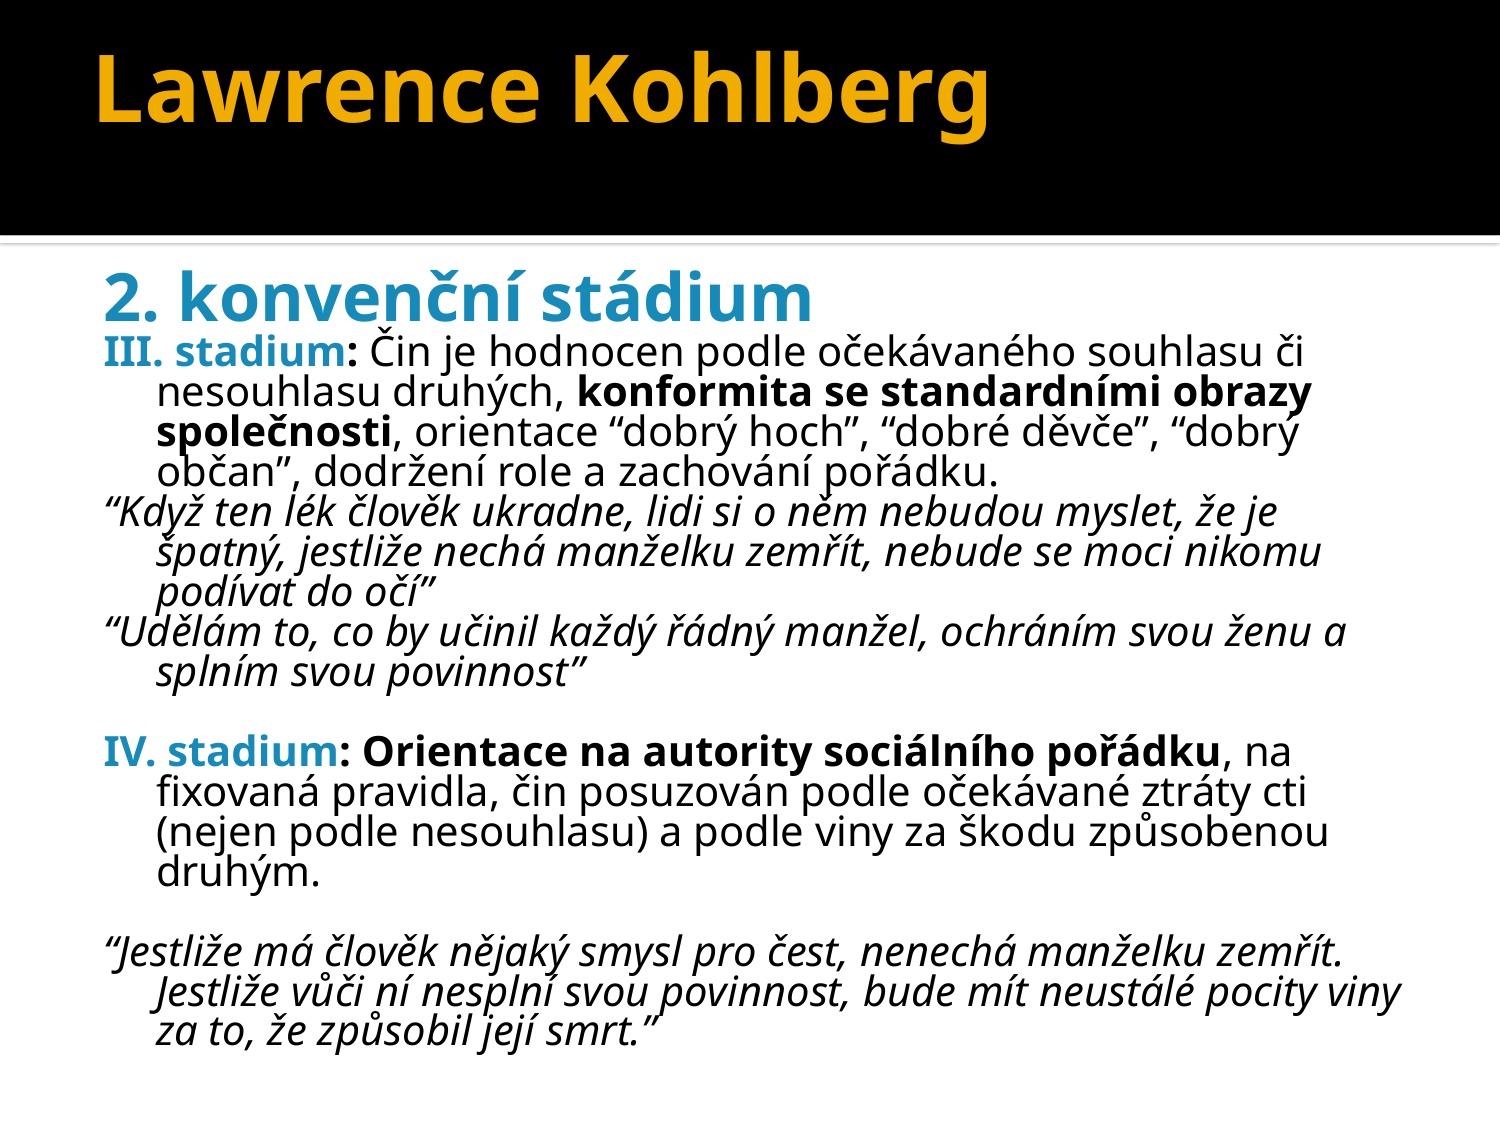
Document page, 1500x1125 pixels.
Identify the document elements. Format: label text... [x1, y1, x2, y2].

list 2. konvenční stádium III. stadium: Čin je hodnocen podle očekávaného souhlasu či nesouhlasu druhých, konformita se standardními obrazy společnosti, orientace “dobrý hoch”, “dobré děvče”, “dobrý občan”, dodržení role a zachování pořádku. “Když ten lék člověk ukradne, lidi si o něm nebudou myslet, že je špatný, jestliže nechá manželku zemřít, nebude se moci nikomu podívat do očí” “Udělám to, co by učinil každý řádný manžel, ochráním svou ženu a splním svou povinnost” IV. stadium: Orientace na autority sociálního pořádku, na fixovaná pravidla, čin posuzován podle očekávané ztráty cti (nejen podle nesouhlasu) a podle viny za škodu způsobenou druhým. “Jestliže má člověk nějaký smysl pro čest, nenechá manželku zemřít. Jestliže vůči ní nesplní svou povinnost, bude mít neustálé pocity viny za to, že způsobil její smrt.” [75, 255, 1436, 1071]
title Lawrence Kohlberg [76, 0, 1427, 199]
